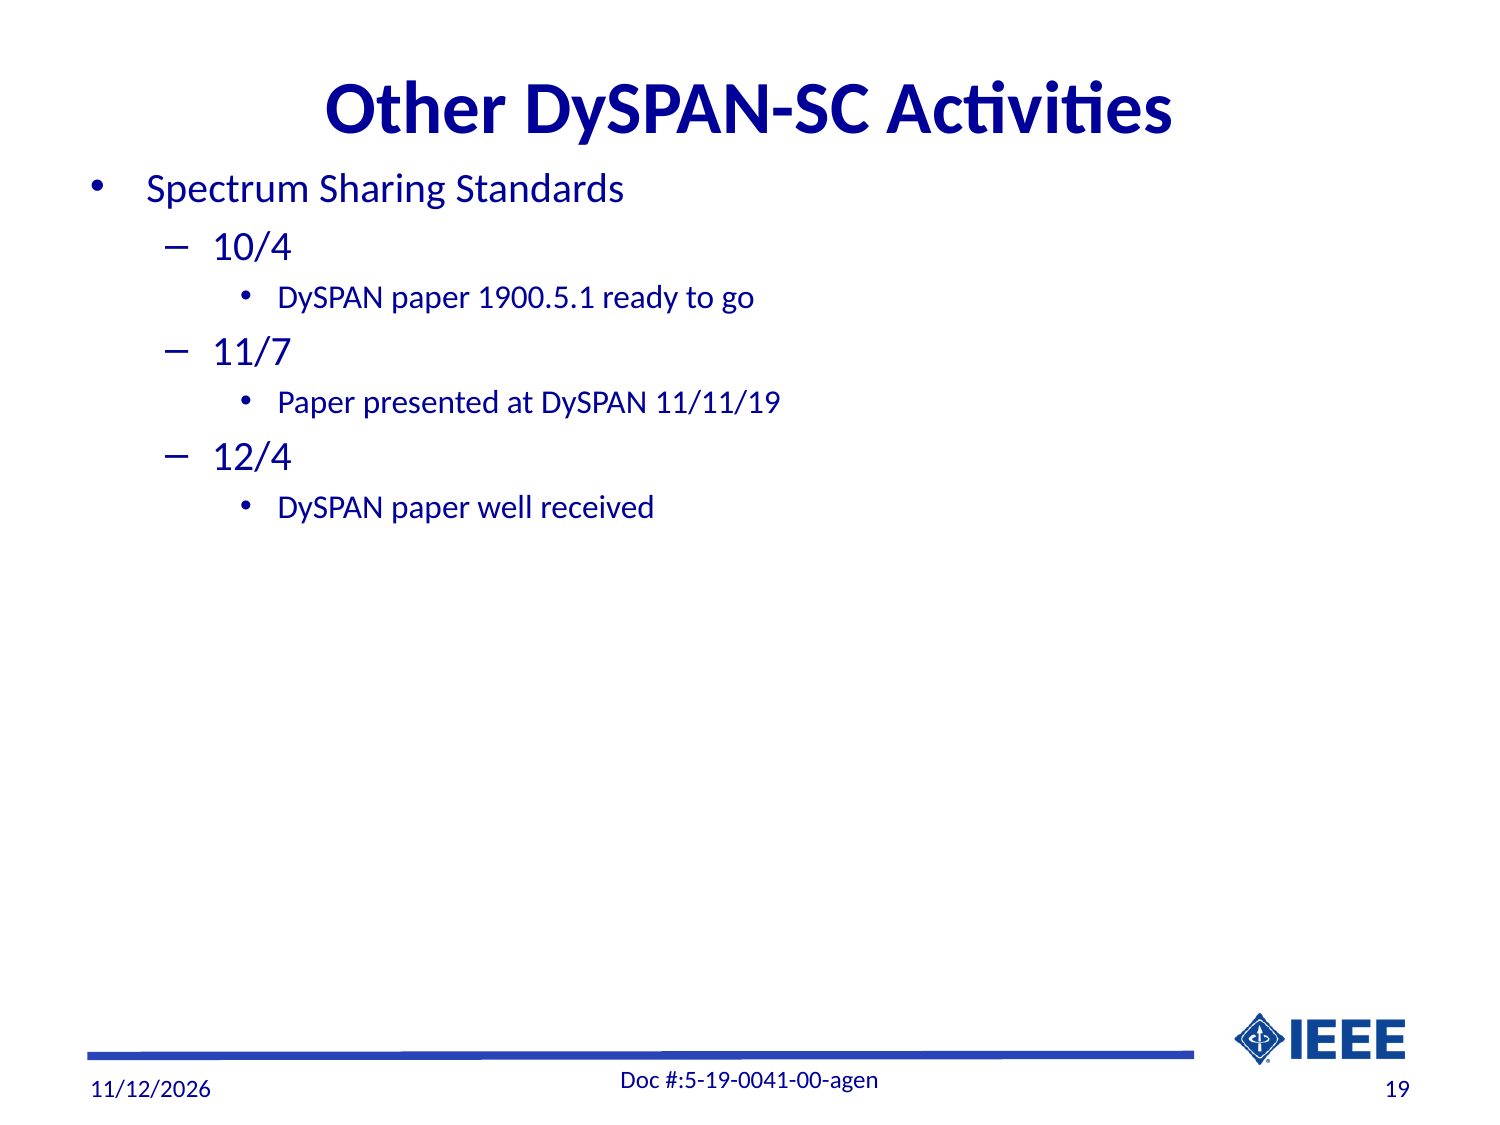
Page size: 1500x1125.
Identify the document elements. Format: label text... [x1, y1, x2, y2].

slide_number 19 [1074, 1057, 1425, 1118]
title Other DySPAN-SC Activities [75, 45, 1425, 152]
footer Doc #:5-19-0041-00-agen [496, 1054, 1004, 1103]
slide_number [75, 1057, 425, 1118]
picture [1231, 1038, 1406, 1057]
list Spectrum Sharing Standards 10/4 DySPAN paper 1900.5.1 ready to go 11/7 Paper presented at DySPAN 11/11/19 12/4 DySPAN paper well received [75, 152, 1425, 1038]
